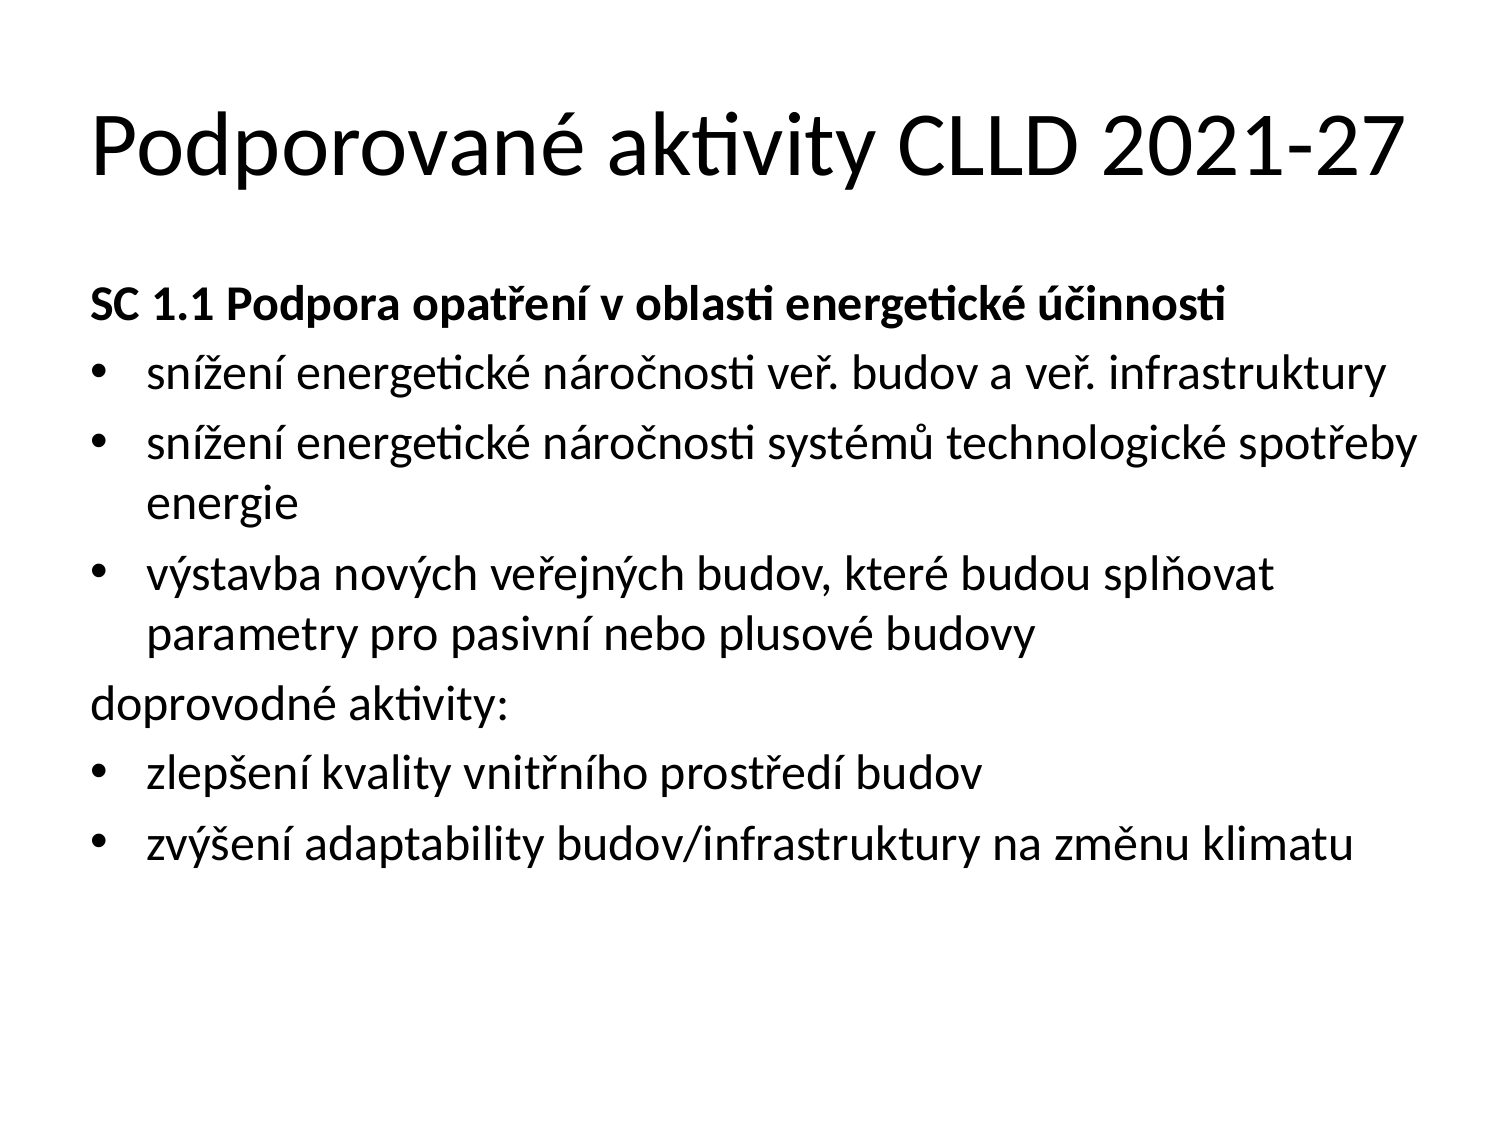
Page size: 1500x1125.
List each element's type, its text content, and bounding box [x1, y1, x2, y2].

list SC 1.1 Podpora opatření v oblasti energetické účinnosti snížení energetické náročnosti veř. budov a veř. infrastruktury snížení energetické náročnosti systémů technologické spotřeby energie výstavba nových veřejných budov, které budou splňovat parametry pro pasivní nebo plusové budovy doprovodné aktivity: zlepšení kvality vnitřního prostředí budov zvýšení adaptability budov/infrastruktury na změnu klimatu [75, 262, 1471, 1035]
title Podporované aktivity CLLD 2021-27 [75, 45, 1425, 233]
